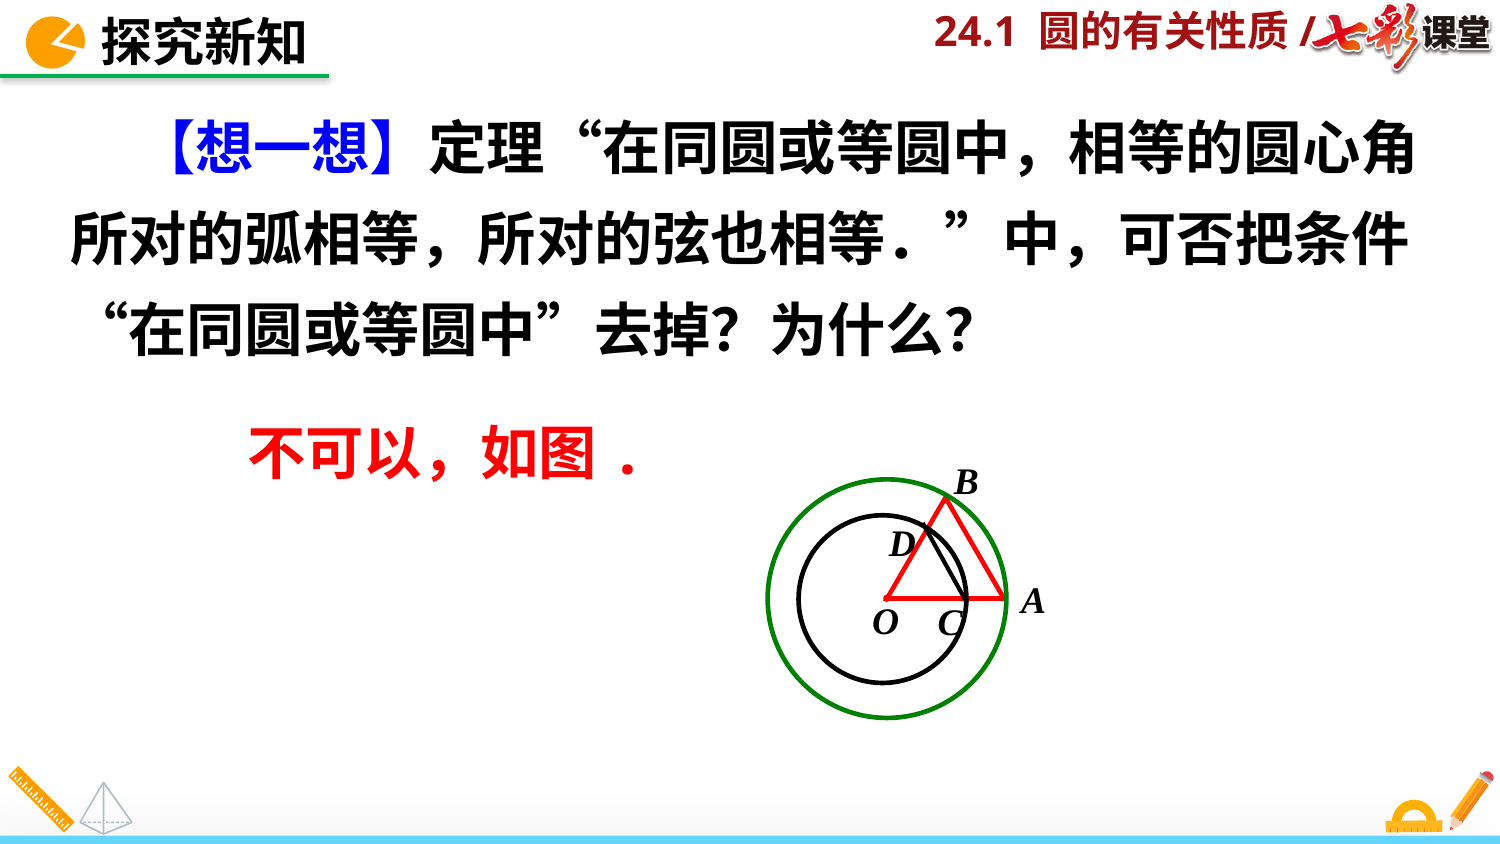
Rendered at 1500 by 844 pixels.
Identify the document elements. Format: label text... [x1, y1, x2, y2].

text_box [58, 23, 85, 49]
text_box 【想一想】定理“在同圆或等圆中，相等的圆心角所对的弧相等，所对的弦也相等．”中，可否把条件“在同圆或等圆中”去掉？为什么？ [55, 83, 1438, 371]
text_box [25, 16, 77, 69]
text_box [767, 449, 1097, 719]
text_box 不可以，如图. [232, 408, 661, 494]
picture [1307, 0, 1496, 75]
text_box 探究新知 [85, 2, 324, 75]
